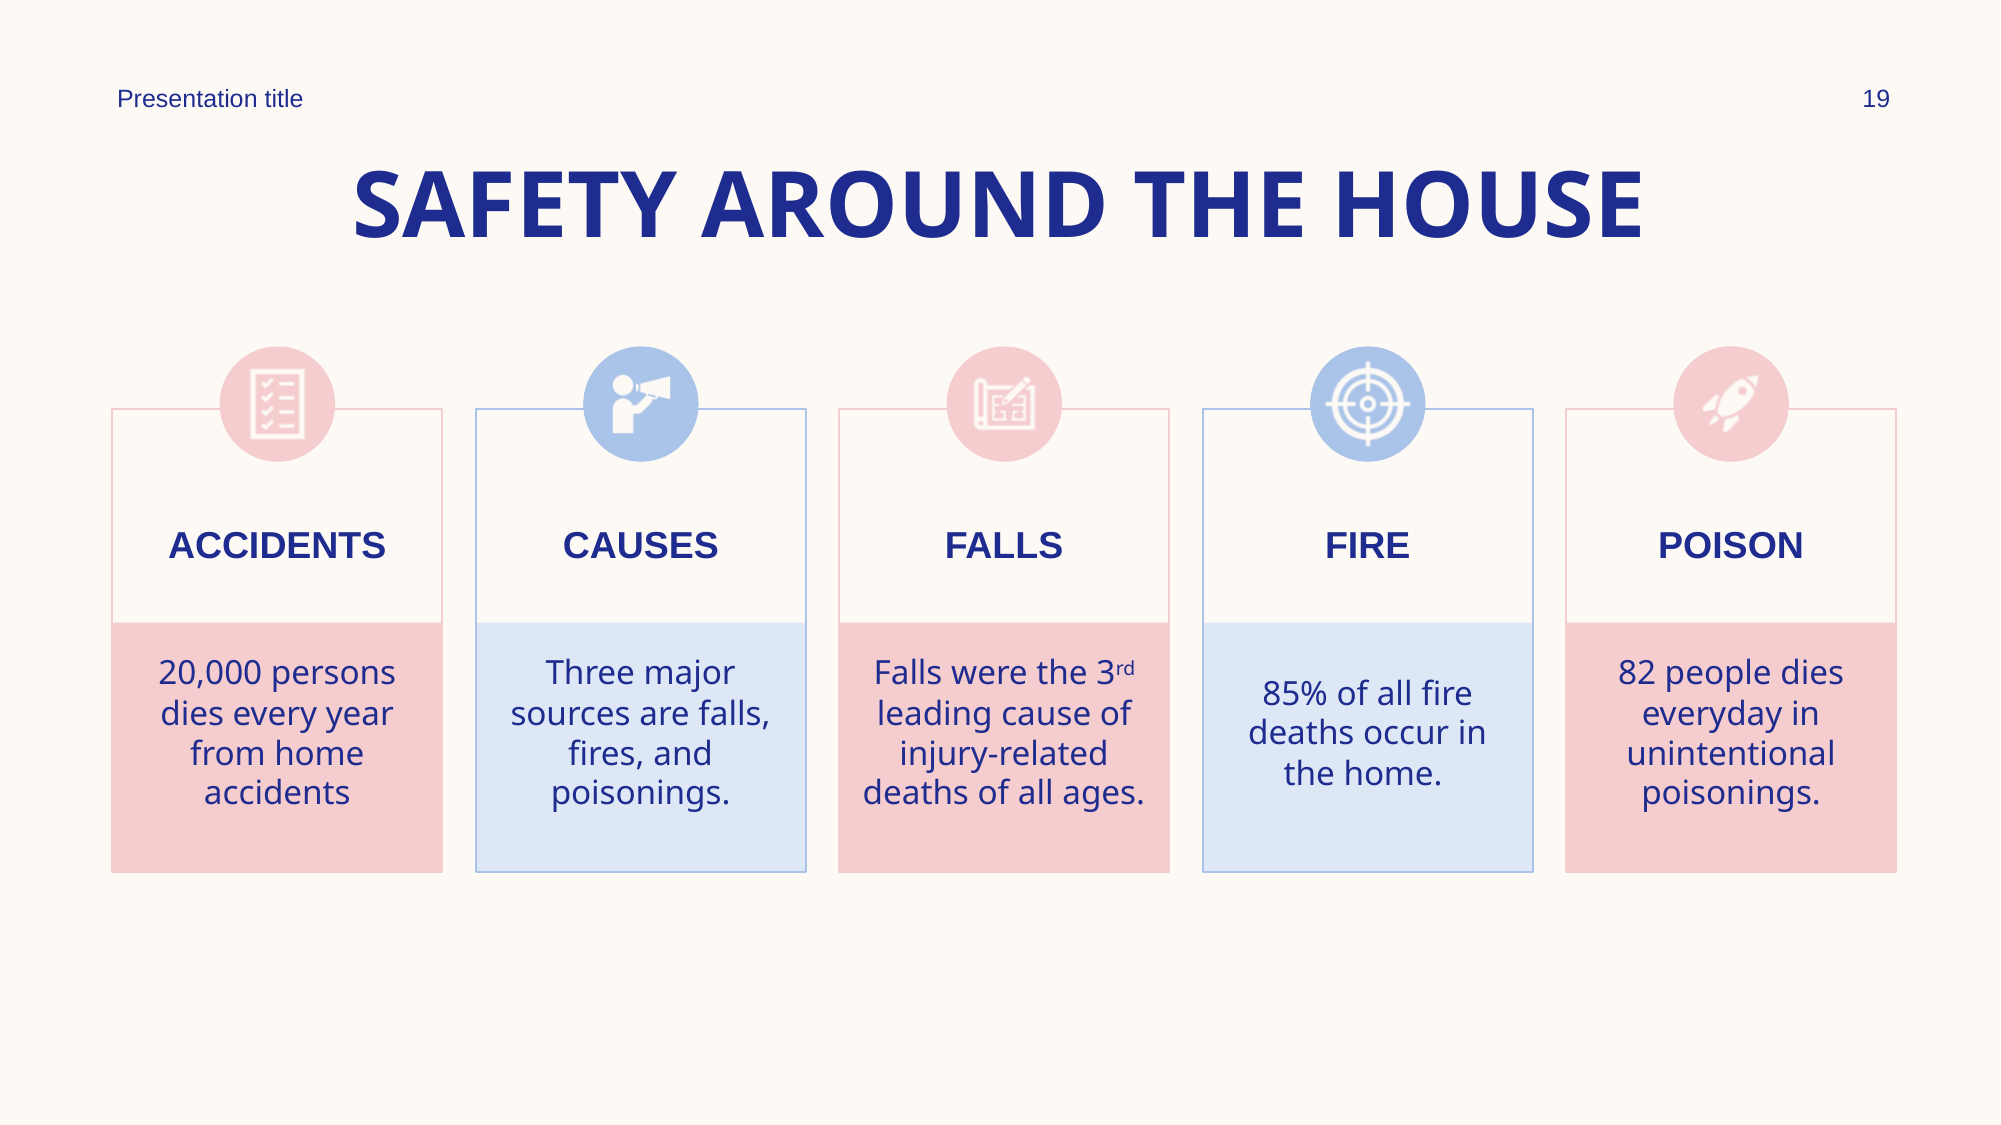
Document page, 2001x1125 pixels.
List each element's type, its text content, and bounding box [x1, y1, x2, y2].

list 82 people dies everyday in unintentional poisonings. [1573, 637, 1889, 863]
list Three major sources are falls, fires, and poisonings. [483, 637, 799, 863]
list FALLS [838, 408, 1170, 873]
picture [946, 346, 1063, 462]
picture [583, 346, 699, 462]
list CAUSES [475, 408, 807, 873]
list pOISON [1565, 408, 1897, 873]
slide_number 19 [1795, 75, 1958, 120]
picture [1309, 346, 1426, 462]
picture [1673, 346, 1789, 462]
list aCCIDENTS [111, 408, 443, 873]
picture [219, 346, 336, 462]
list FIRE [1202, 408, 1534, 873]
list 20,000 persons dies every year from home accidents [119, 637, 435, 863]
list 85% of all fire deaths occur in the home. [1210, 637, 1526, 863]
list Falls were the 3rd leading cause of injury-related deaths of all ages. [846, 637, 1162, 863]
footer Presentation title [101, 75, 627, 120]
title SAFETY AROUND THE HOUSE [124, 138, 1875, 264]
